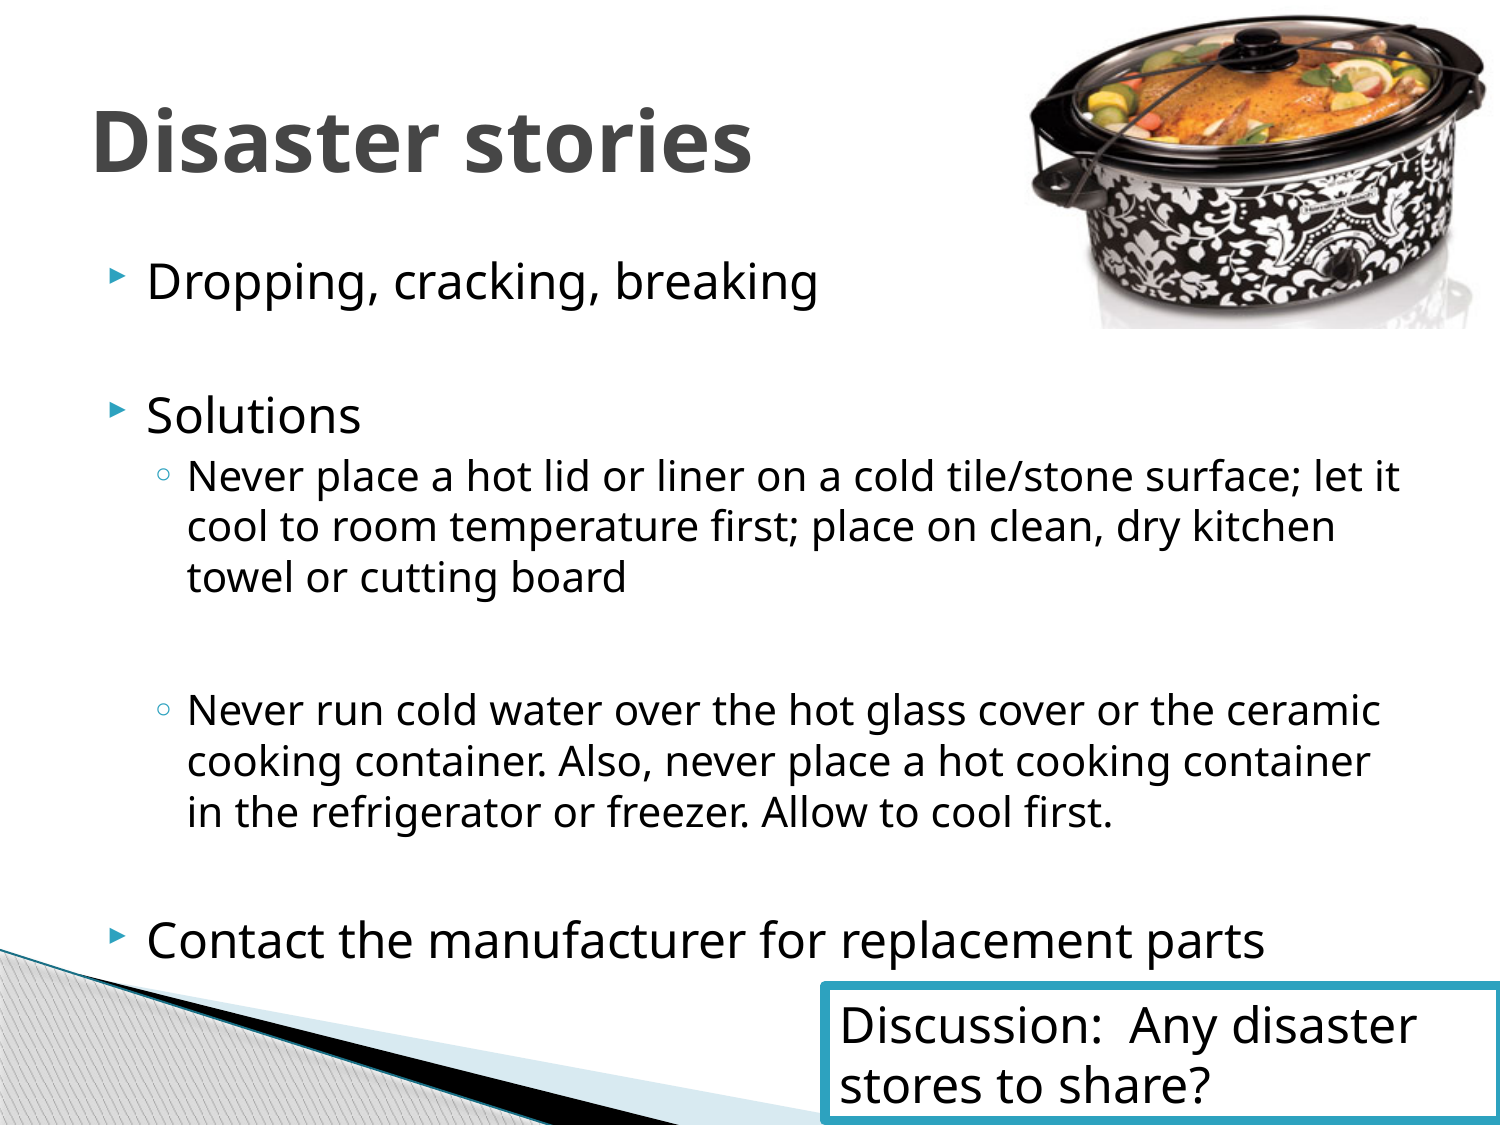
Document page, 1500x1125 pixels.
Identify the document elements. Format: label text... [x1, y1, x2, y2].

text_box Discussion: Any disaster stores to share? [820, 981, 1500, 1125]
list Dropping, cracking, breaking Solutions Never place a hot lid or liner on a cold tile/stone surface; let it cool to room temperature first; place on clean, dry kitchen towel or cutting board Never run cold water over the hot glass cover or the ceramic cooking container. Also, never place a hot cooking container in the refrigerator or freezer. Allow to cool first. Contact the manufacturer for replacement parts [75, 243, 1425, 986]
picture [1012, 5, 1500, 329]
title Disaster stories [75, 45, 1006, 233]
